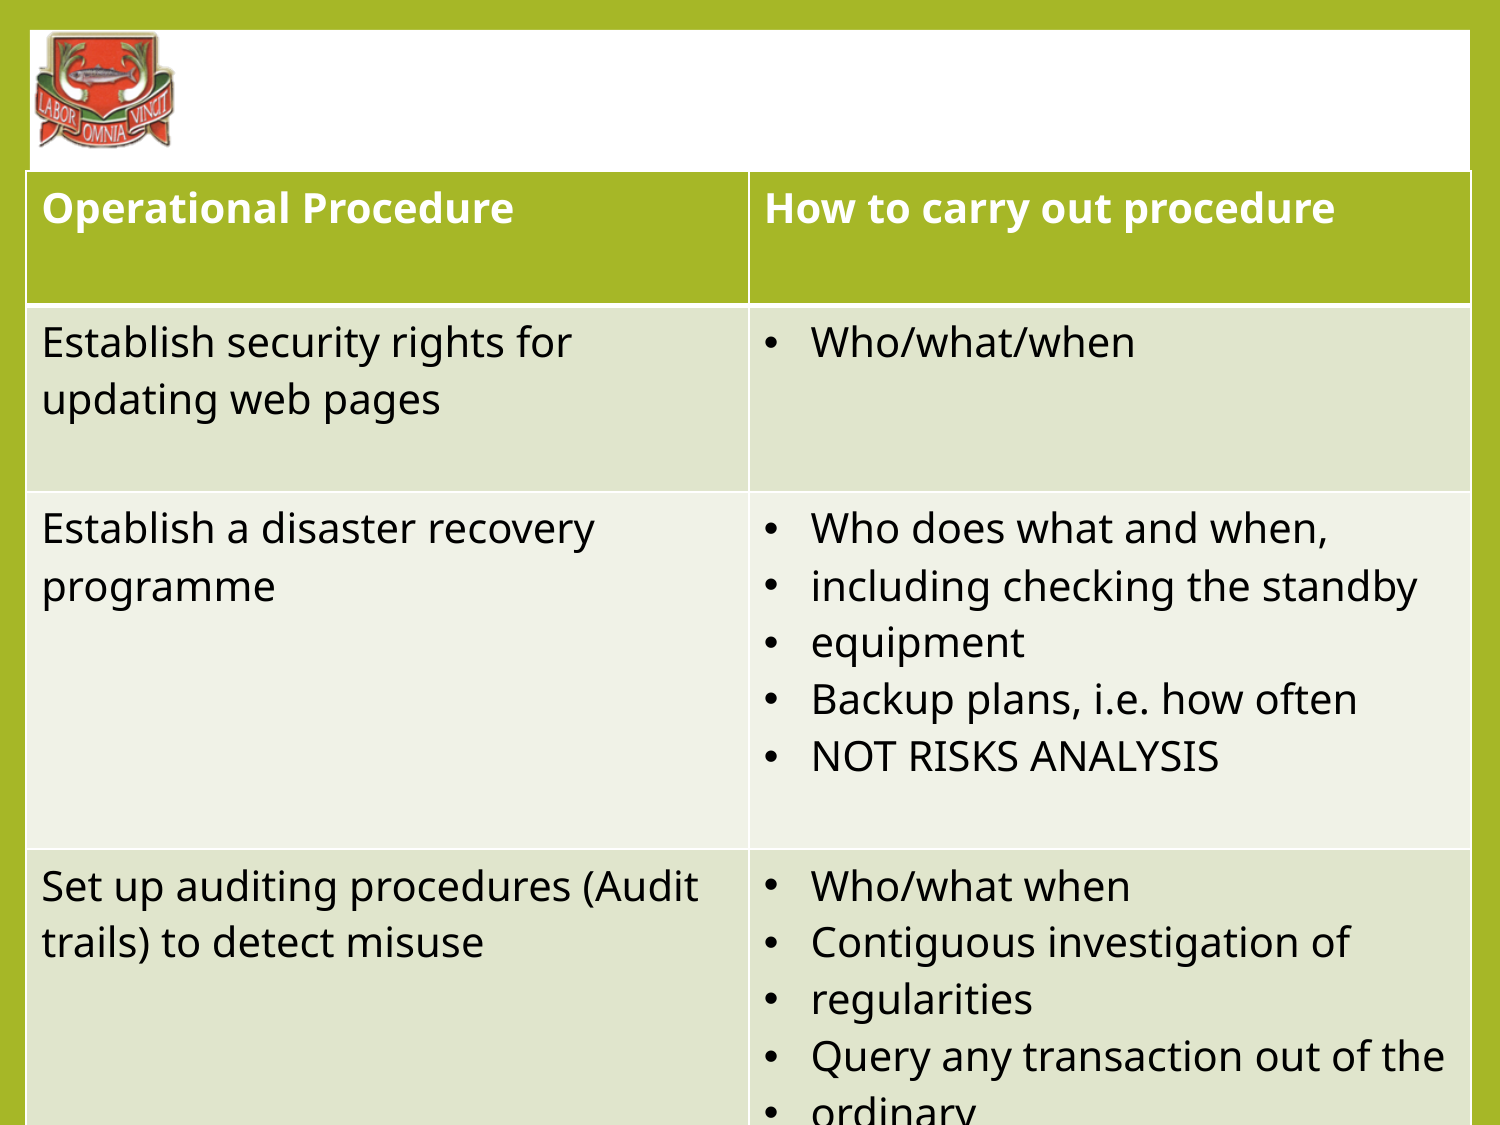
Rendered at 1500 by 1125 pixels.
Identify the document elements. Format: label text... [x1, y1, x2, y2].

table_cell Who/what/when [750, 308, 1470, 491]
table_cell Establish security rights for updating web pages [27, 308, 748, 491]
picture [30, 19, 180, 166]
table_cell Who/what when Contiguous investigation of regularities Query any transaction out of the ordinary [750, 850, 1470, 1125]
table_cell Set up auditing procedures (Audit trails) to detect misuse [27, 850, 748, 1125]
table_header How to carry out procedure [750, 172, 1470, 303]
table_cell Establish a disaster recovery programme [27, 493, 748, 848]
table_cell Who does what and when, including checking the standby equipment Backup plans, i.e. how often NOT RISKS ANALYSIS [750, 493, 1470, 848]
table_header Operational Procedure [27, 172, 748, 303]
